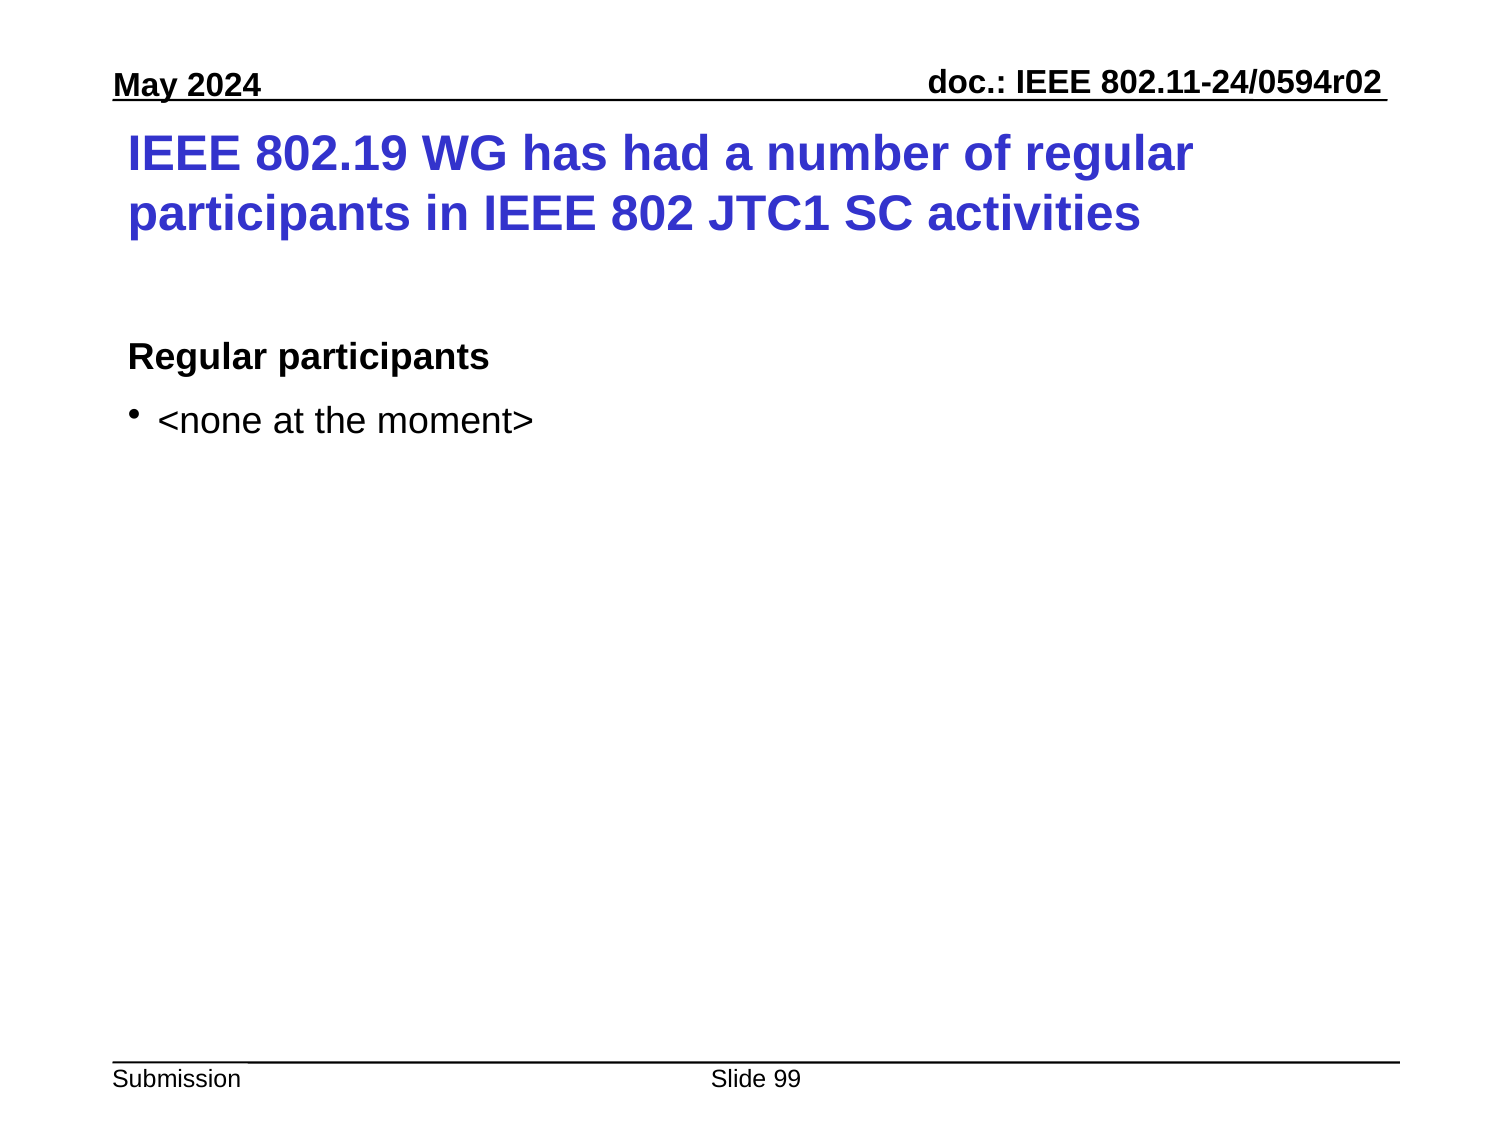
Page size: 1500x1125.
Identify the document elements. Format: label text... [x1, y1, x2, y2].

list Regular participants <none at the moment> [112, 324, 1388, 1000]
slide_number Slide 99 [709, 1061, 803, 1093]
title IEEE 802.19 WG has had a number of regular participants in IEEE 802 JTC1 SC activities [112, 112, 1388, 288]
